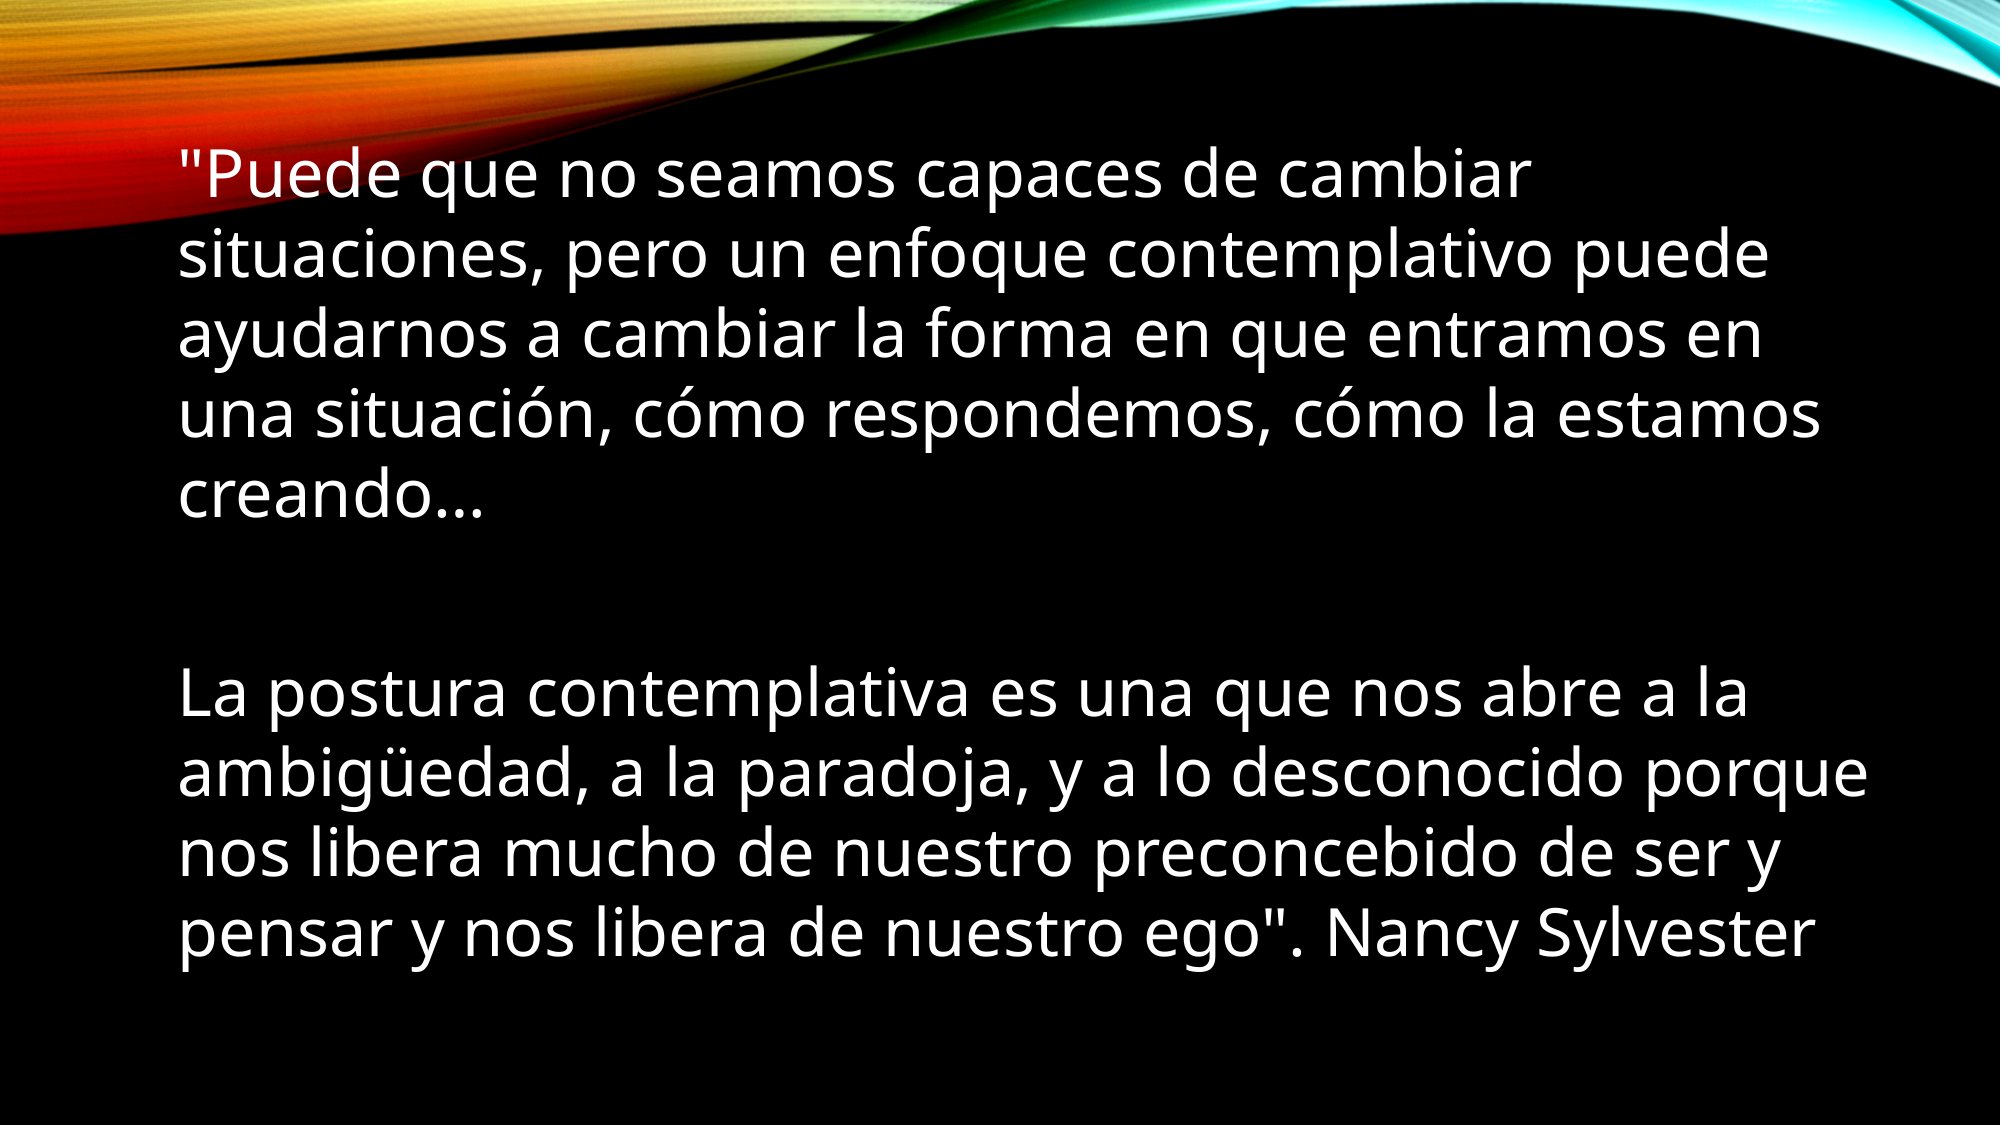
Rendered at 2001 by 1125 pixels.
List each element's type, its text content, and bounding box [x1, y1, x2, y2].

text_box La postura contemplativa es una que nos abre a la ambigüedad, a la paradoja, y a lo desconocido porque nos libera mucho de nuestro preconcebido de ser y pensar y nos libera de nuestro ego". Nancy Sylvester [162, 642, 1931, 977]
picture [0, 0, 2000, 237]
text_box "Puede que no seamos capaces de cambiar situaciones, pero un enfoque contemplativo puede ayudarnos a cambiar la forma en que entramos en una situación, cómo respondemos, cómo la estamos creando… [162, 123, 1863, 538]
